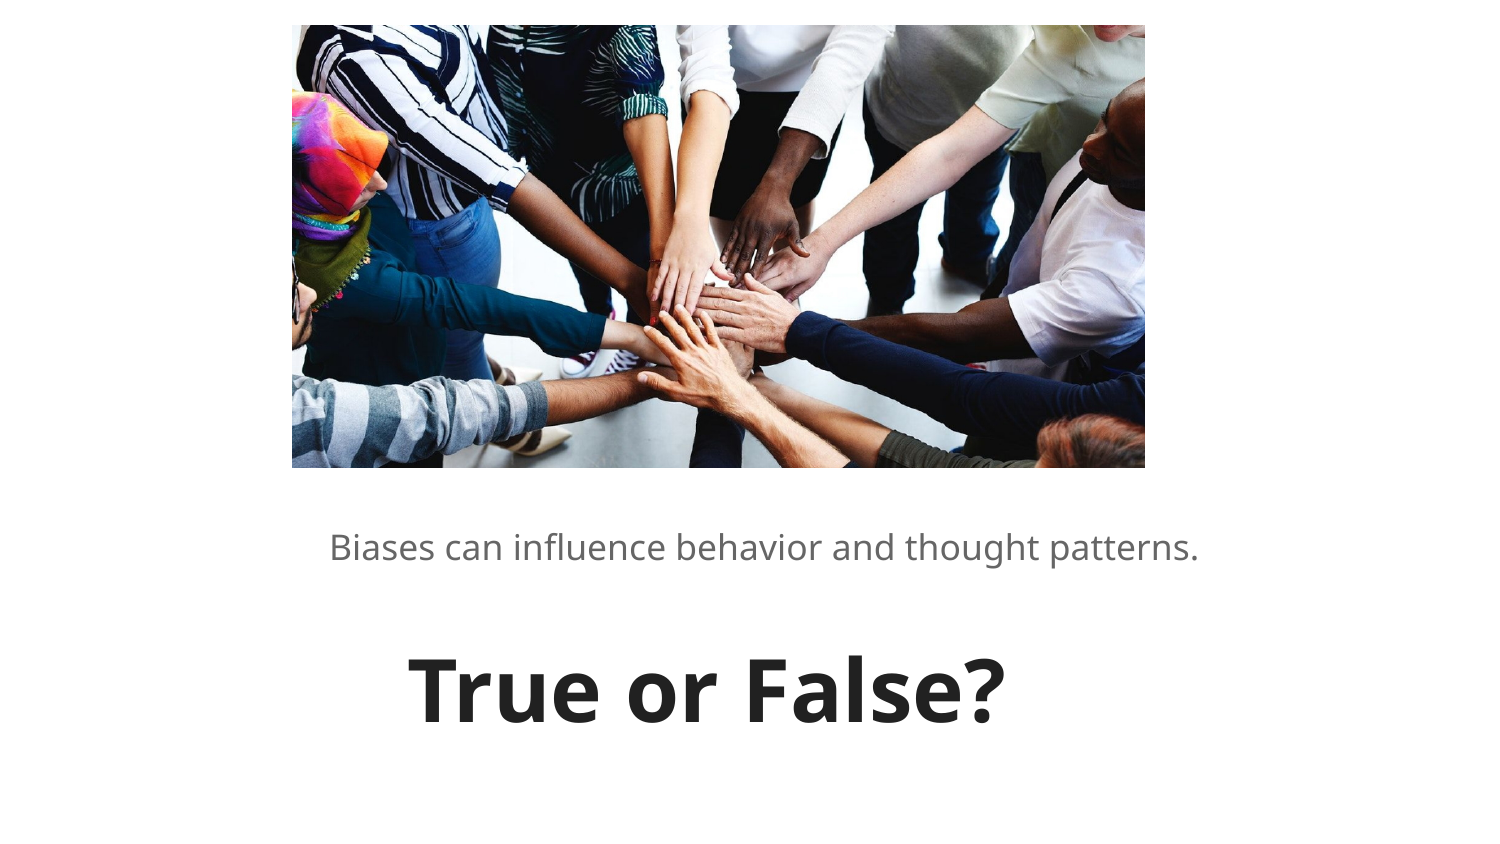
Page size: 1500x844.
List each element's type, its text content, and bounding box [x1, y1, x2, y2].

list Biases can influence behavior and thought patterns. [51, 503, 1487, 620]
title True or False? [19, 620, 1418, 752]
picture [292, 25, 1145, 468]
